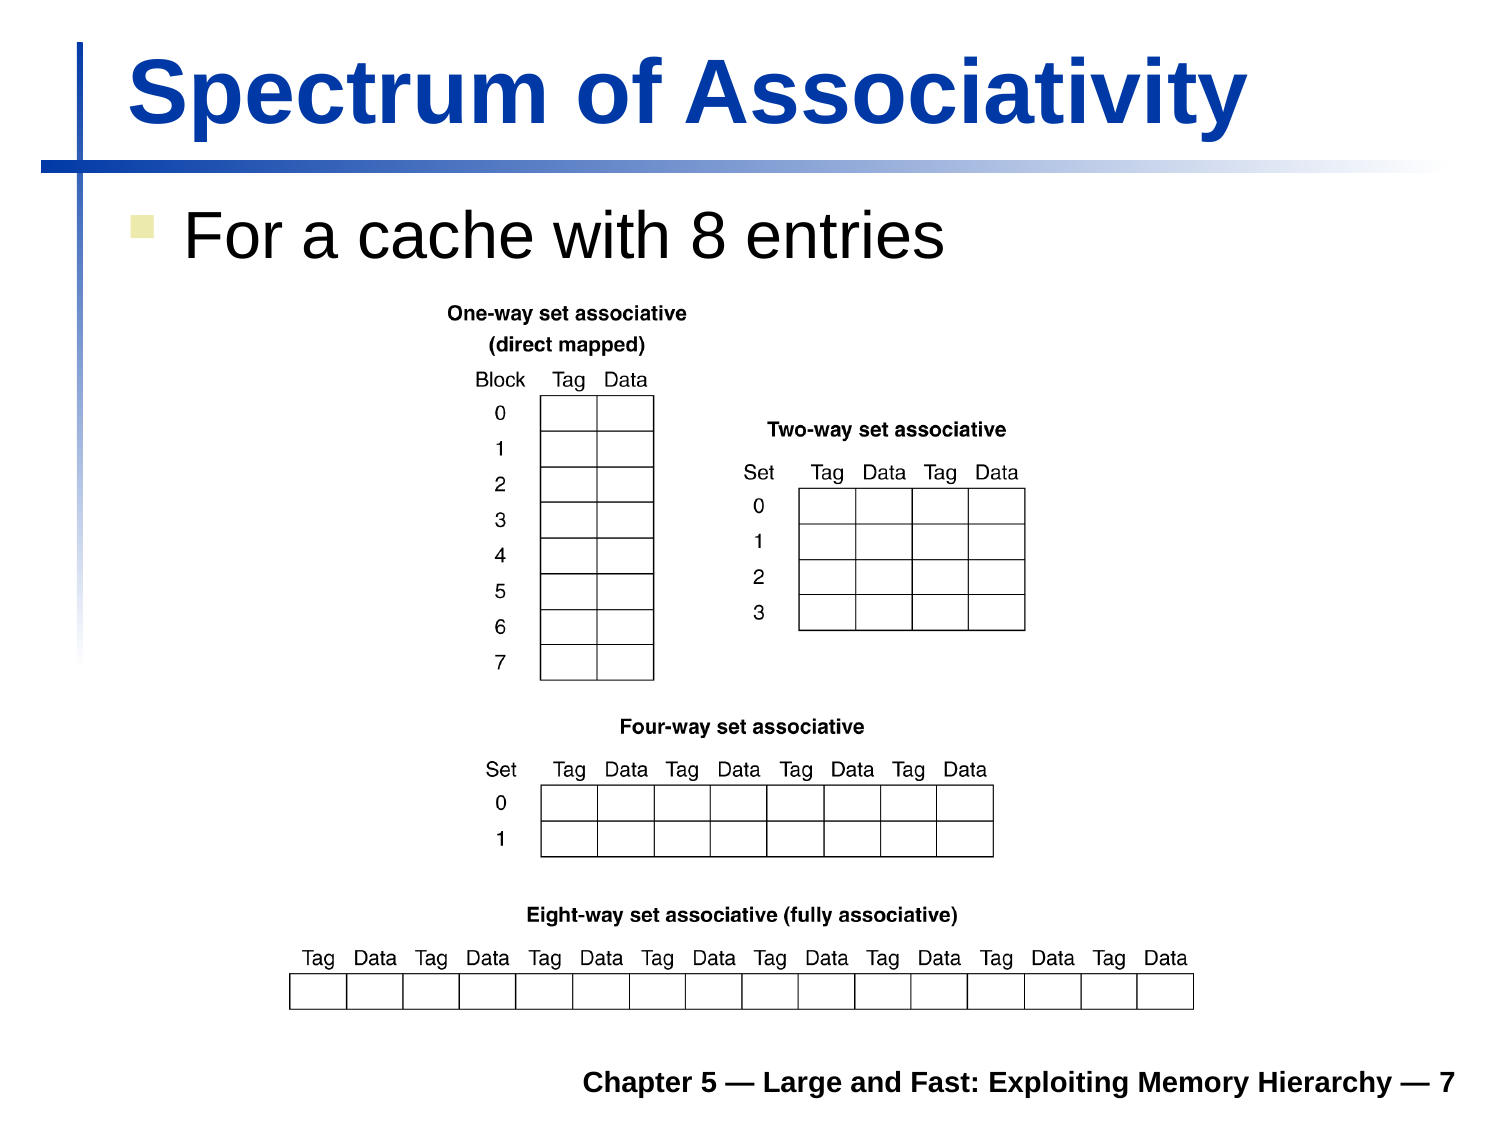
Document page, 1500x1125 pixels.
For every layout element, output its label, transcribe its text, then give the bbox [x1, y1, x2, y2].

title Spectrum of Associativity [112, 23, 1468, 149]
footer Chapter 5 — Large and Fast: Exploiting Memory Hierarchy — 7 [277, 1046, 1471, 1106]
list For a cache with 8 entries [112, 184, 1469, 1024]
picture [289, 302, 1194, 1011]
